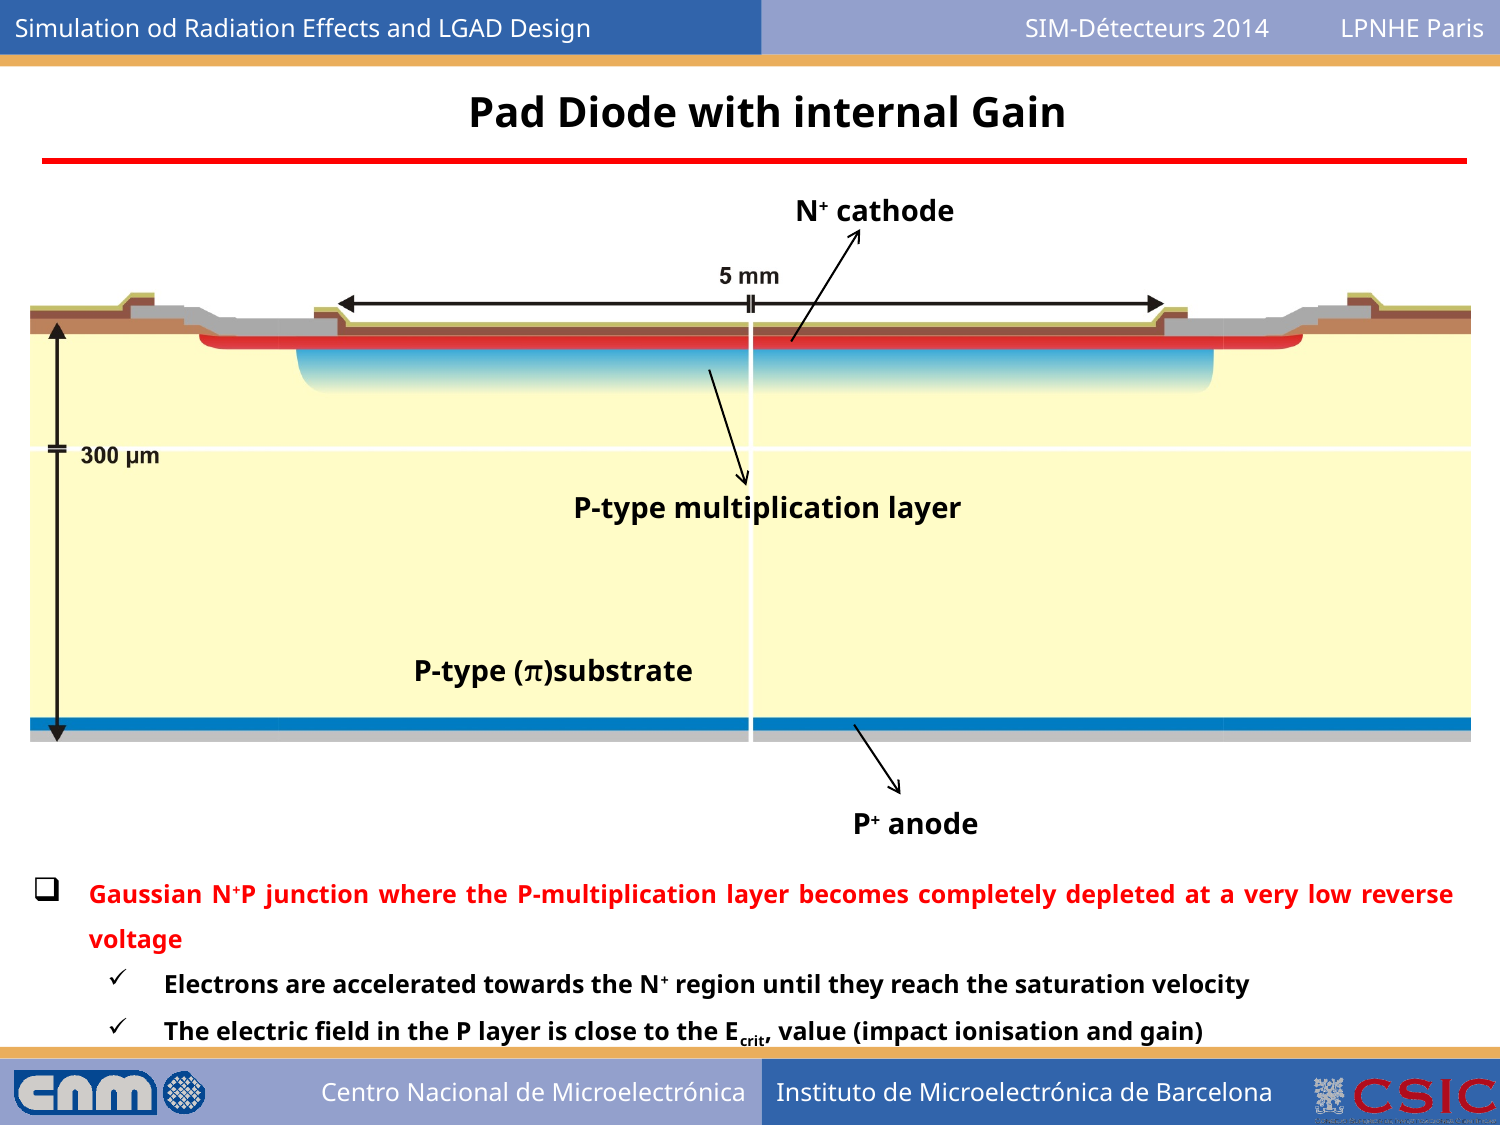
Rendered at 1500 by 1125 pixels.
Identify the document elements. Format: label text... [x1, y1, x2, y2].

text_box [790, 228, 861, 342]
picture [1313, 1077, 1497, 1124]
text_box P+ anode [837, 798, 994, 848]
text_box Gaussian N+P junction where the P-multiplication layer becomes completely depleted at a very low reverse voltage Electrons are accelerated towards the N+ region until they reach the saturation velocity The electric field in the P layer is close to the Ecrit, value (impact ionisation and gain) [17, 855, 1471, 1024]
text_box N+ cathode [780, 184, 970, 235]
picture [29, 267, 1472, 743]
title Pad Diode with internal Gain [183, 78, 1353, 149]
picture [13, 1069, 207, 1116]
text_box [708, 369, 747, 486]
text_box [853, 724, 901, 795]
